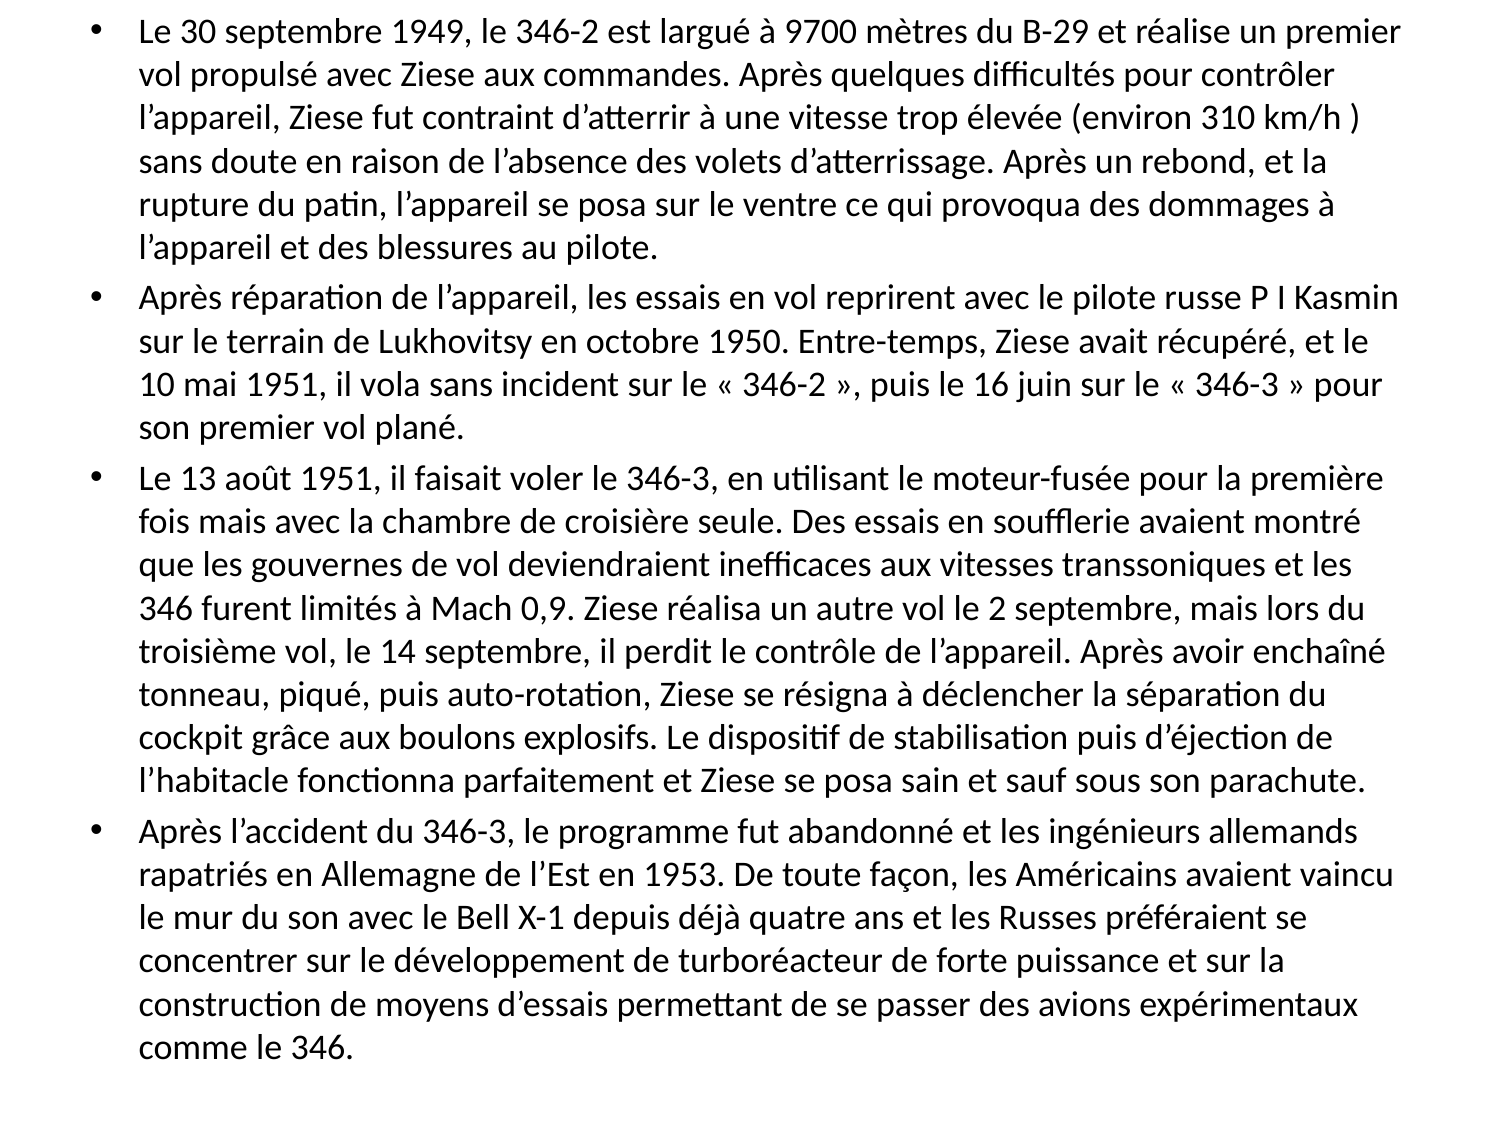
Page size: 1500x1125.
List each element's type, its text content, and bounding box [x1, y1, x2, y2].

list Le 30 septembre 1949, le 346-2 est largué à 9700 mètres du B-29 et réalise un premier vol propulsé avec Ziese aux commandes. Après quelques difficultés pour contrôler l’appareil, Ziese fut contraint d’atterrir à une vitesse trop élevée (environ 310 km/h ) sans doute en raison de l’absence des volets d’atterrissage. Après un rebond, et la rupture du patin, l’appareil se posa sur le ventre ce qui provoqua des dommages à l’appareil et des blessures au pilote. Après réparation de l’appareil, les essais en vol reprirent avec le pilote russe P I Kasmin sur le terrain de Lukhovitsy en octobre 1950. Entre-temps, Ziese avait récupéré, et le 10 mai 1951, il vola sans incident sur le « 346-2 », puis le 16 juin sur le « 346-3 » pour son premier vol plané. Le 13 août 1951, il faisait voler le 346-3, en utilisant le moteur-fusée pour la première fois mais avec la chambre de croisière seule. Des essais en soufflerie avaient montré que les gouvernes de vol deviendraient inefficaces aux vitesses transsoniques et les 346 furent limités à Mach 0,9. Ziese réalisa un autre vol le 2 septembre, mais lors du troisième vol, le 14 septembre, il perdit le contrôle de l’appareil. Après avoir enchaîné tonneau, piqué, puis auto-rotation, Ziese se résigna à déclencher la séparation du cockpit grâce aux boulons explosifs. Le dispositif de stabilisation puis d’éjection de l’habitacle fonctionna parfaitement et Ziese se posa sain et sauf sous son parachute. Après l’accident du 346-3, le programme fut abandonné et les ingénieurs allemands rapatriés en Allemagne de l’Est en 1953. De toute façon, les Américains avaient vaincu le mur du son avec le Bell X-1 depuis déjà quatre ans et les Russes préféraient se concentrer sur le développement de turboréacteur de forte puissance et sur la construction de moyens d’essais permettant de se passer des avions expérimentaux comme le 346. [75, 0, 1425, 1125]
